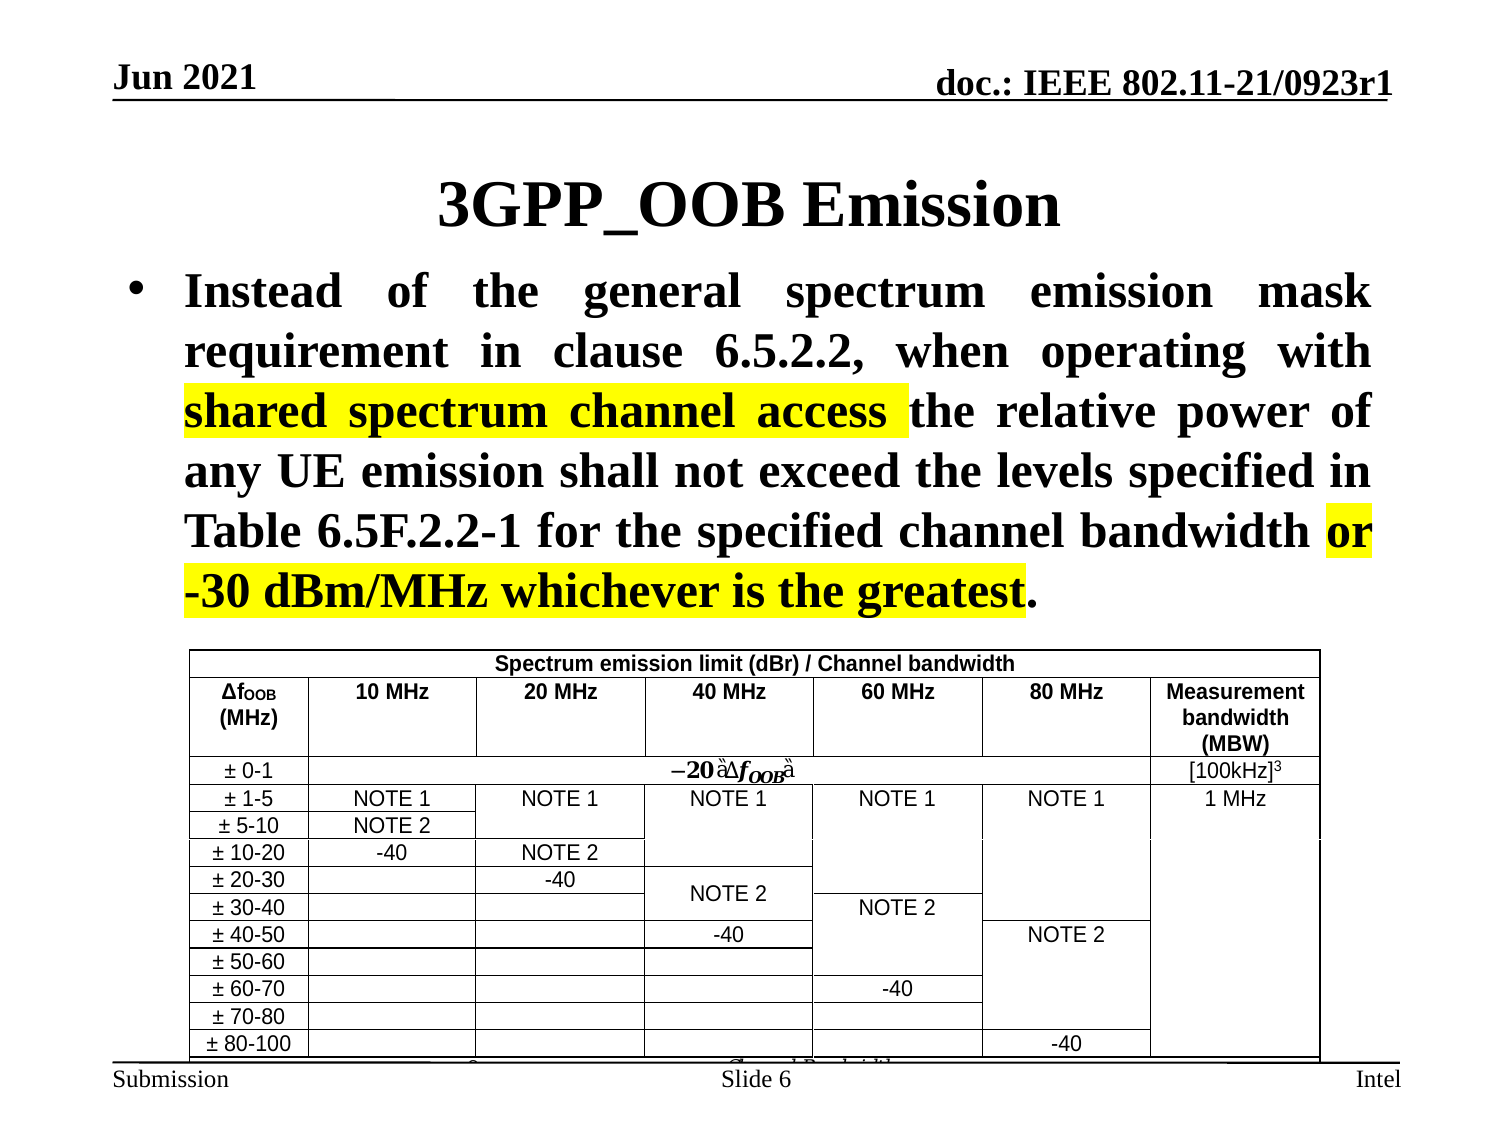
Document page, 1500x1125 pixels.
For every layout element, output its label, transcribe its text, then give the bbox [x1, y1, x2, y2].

list Instead of the general spectrum emission mask requirement in clause 6.5.2.2, when operating with shared spectrum channel access the relative power of any UE emission shall not exceed the levels specified in Table 6.5F.2.2-1 for the specified channel bandwidth or -30 dBm/MHz whichever is the greatest. [112, 249, 1388, 976]
slide_number Slide 6 [712, 1070, 800, 1123]
title 3GPP_OOB Emission [112, 112, 1388, 249]
footer Intel [949, 1061, 1402, 1125]
picture [174, 637, 1326, 1063]
